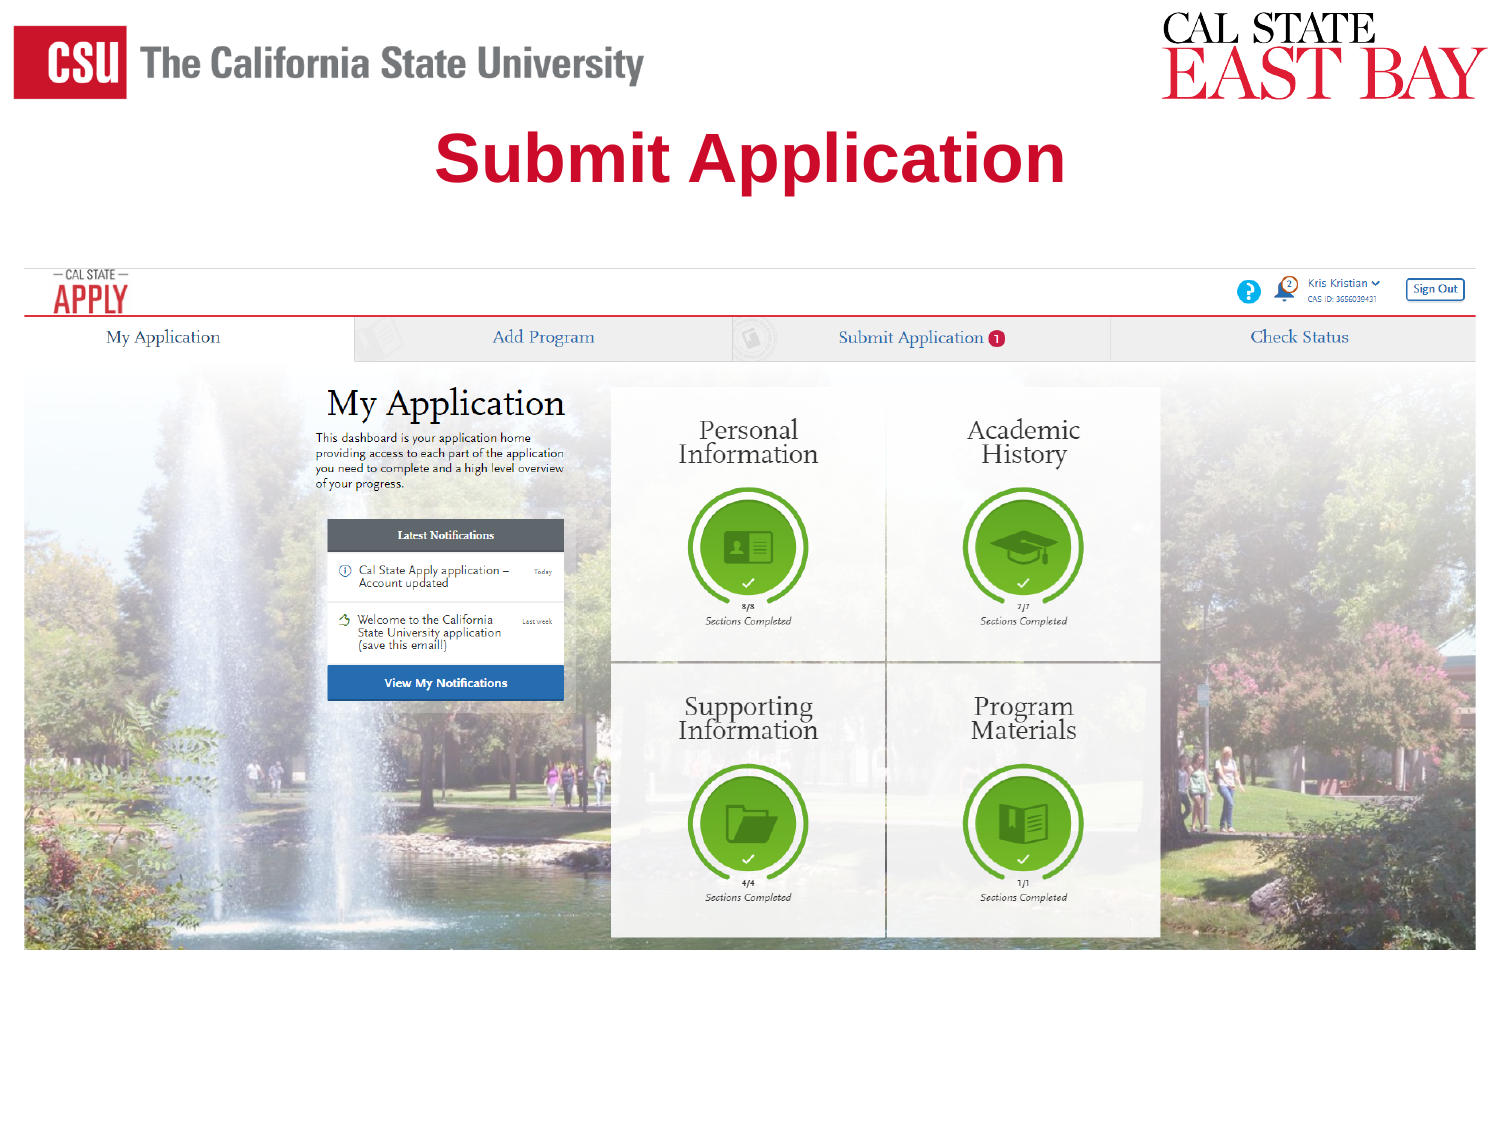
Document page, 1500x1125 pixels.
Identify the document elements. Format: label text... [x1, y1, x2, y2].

picture [1162, 12, 1488, 101]
title Submit Application [31, 112, 1469, 198]
picture [24, 262, 1476, 951]
picture [12, 24, 646, 101]
